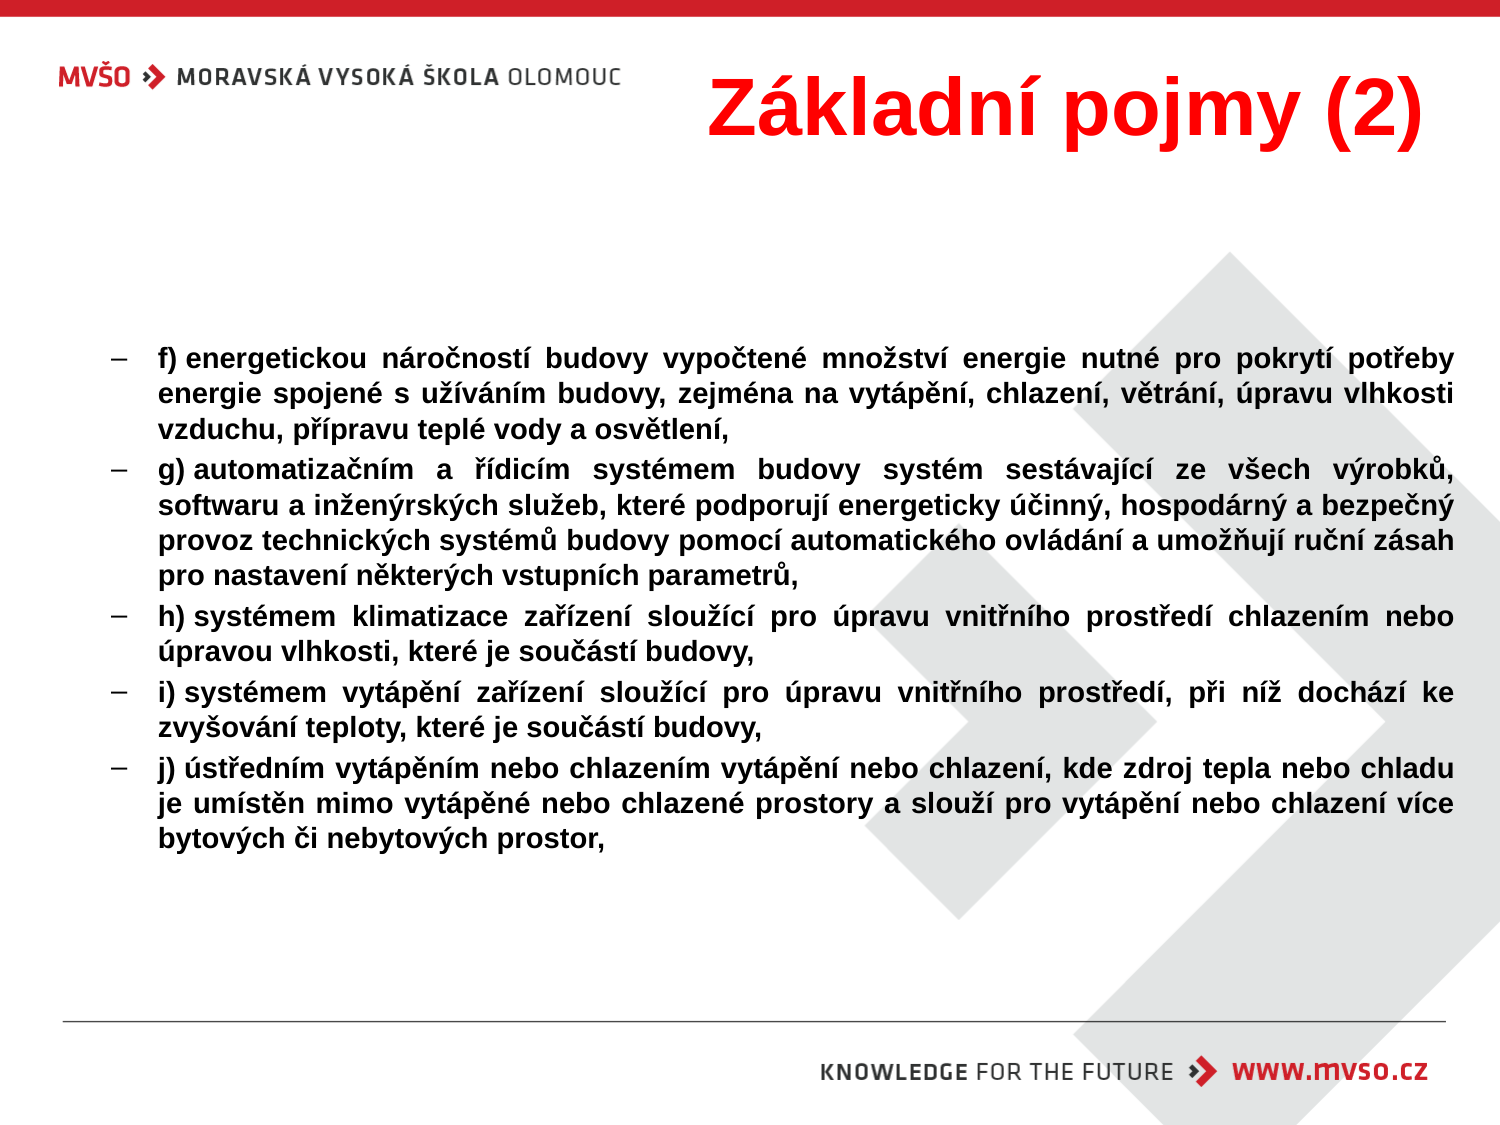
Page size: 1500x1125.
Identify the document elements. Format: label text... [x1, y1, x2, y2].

title Základní pojmy (2) [662, 45, 1471, 160]
list f) energetickou náročností budovy vypočtené množství energie nutné pro pokrytí potřeby energie spojené s užíváním budovy, zejména na vytápění, chlazení, větrání, úpravu vlhkosti vzduchu, přípravu teplé vody a osvětlení, g) automatizačním a řídicím systémem budovy systém sestávající ze všech výrobků, softwaru a inženýrských služeb, které podporují energeticky účinný, hospodárný a bezpečný provoz technických systémů budovy pomocí automatického ovládání a umožňují ruční zásah pro nastavení některých vstupních parametrů, h) systémem klimatizace zařízení sloužící pro úpravu vnitřního prostředí chlazením nebo úpravou vlhkosti, které je součástí budovy, i) systémem vytápění zařízení sloužící pro úpravu vnitřního prostředí, při níž dochází ke zvyšování teploty, které je součástí budovy, j) ústředním vytápěním nebo chlazením vytápění nebo chlazení, kde zdroj tepla nebo chladu je umístěn mimo vytápěné nebo chlazené prostory a slouží pro vytápění nebo chlazení více bytových či nebytových prostor, [20, 332, 1471, 899]
picture [0, 0, 1500, 1125]
